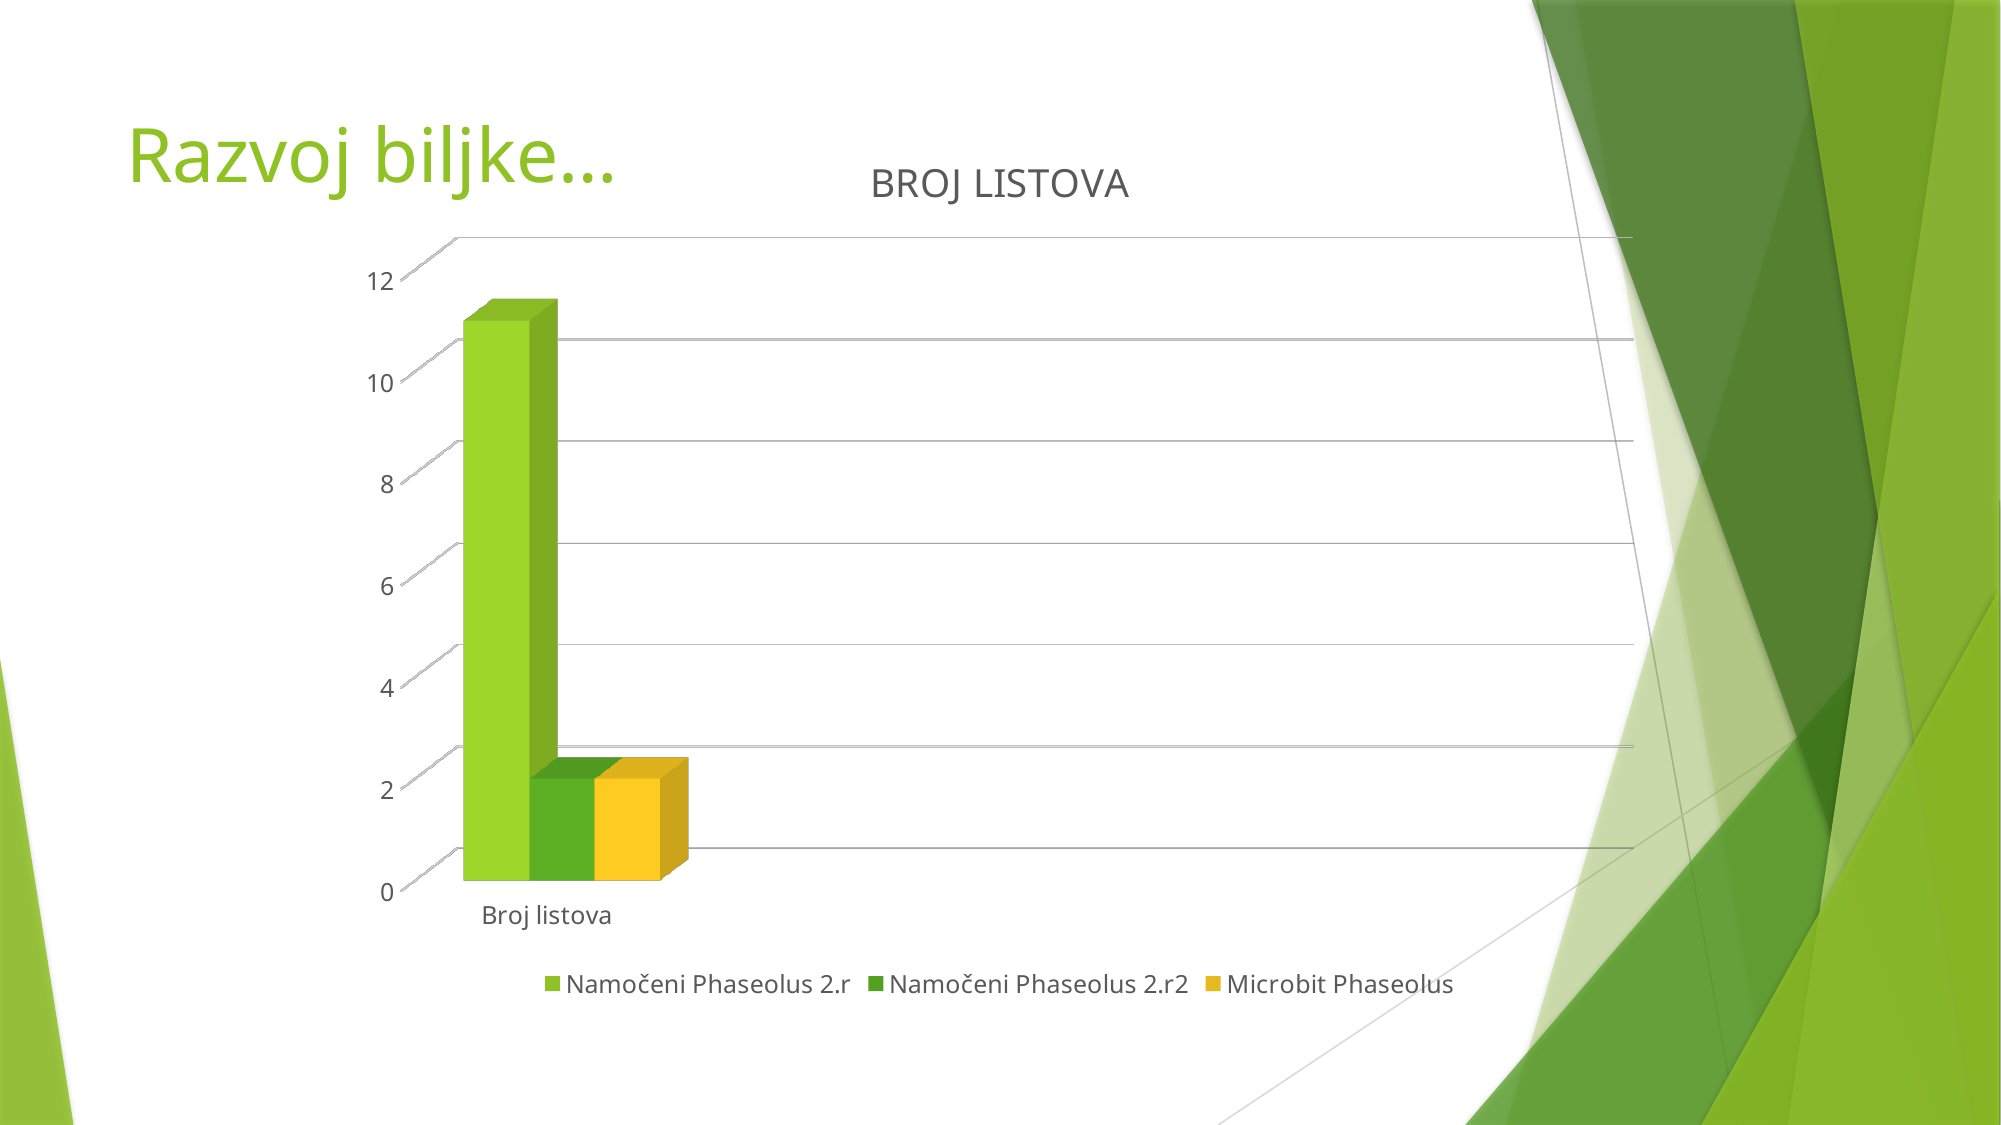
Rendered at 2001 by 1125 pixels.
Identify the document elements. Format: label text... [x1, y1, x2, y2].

title Razvoj biljke… [111, 99, 1522, 213]
chart [332, 117, 1668, 1008]
